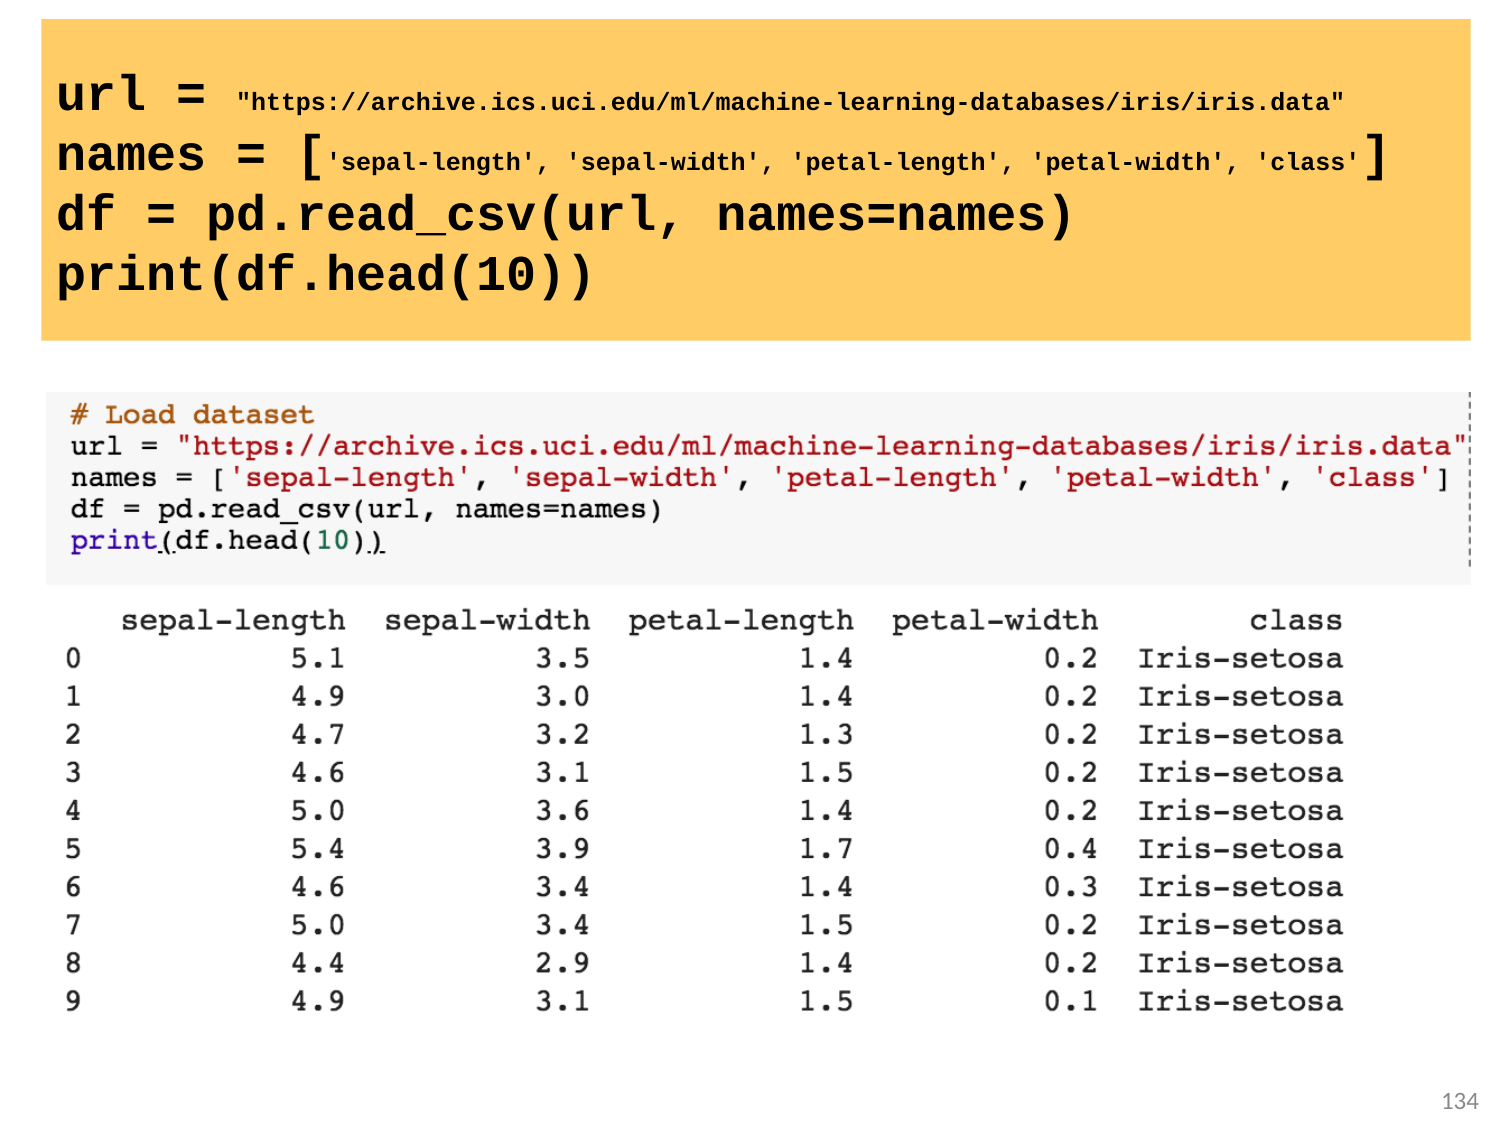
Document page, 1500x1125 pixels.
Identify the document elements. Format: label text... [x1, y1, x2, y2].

text_box url = "https://archive.ics.uci.edu/ml/machine-learning-databases/iris/iris.data" names = ['sepal-length', 'sepal-width', 'petal-length', 'petal-width', 'class'] df = pd.read_csv(url, names=names) print(df.head(10)) [41, 19, 1471, 341]
slide_number 134 [1144, 1069, 1495, 1125]
picture [46, 391, 1471, 1033]
